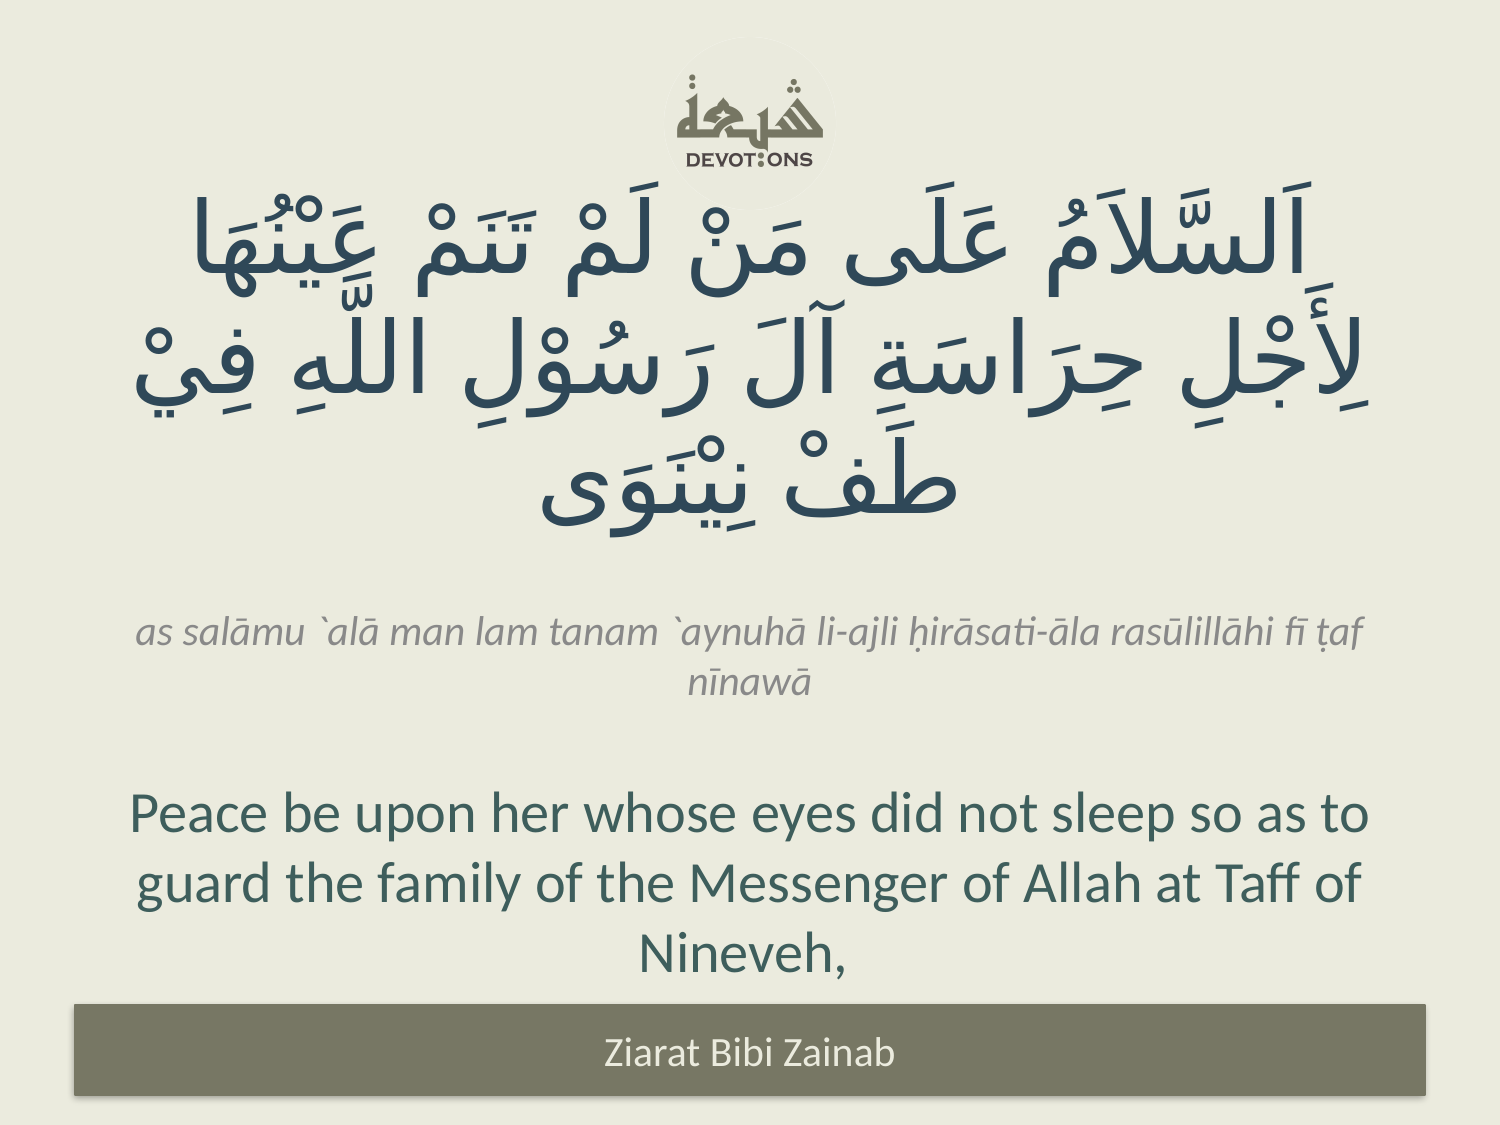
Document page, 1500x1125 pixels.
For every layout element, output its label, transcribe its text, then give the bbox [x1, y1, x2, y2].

picture [656, 29, 844, 218]
text_box اَلسَّلاَمُ عَلَى مَنْ لَمْ تَنَمْ عَيْنُهَا لِأَجْلِ حِرَاسَةِ آلَ رَسُوْلِ اللَّهِ فِيْ طَفْ نِيْنَوَى as salāmu `alā man lam tanam `aynuhā li-ajli ḥirāsati-āla rasūlillāhi fī ṭaf nīnawā Peace be upon her whose eyes did not sleep so as to guard the family of the Messenger of Allah at Taff of Nineveh, [74, 166, 1425, 991]
text_box Ziarat Bibi Zainab [589, 1017, 911, 1083]
text_box [74, 1004, 1426, 1096]
